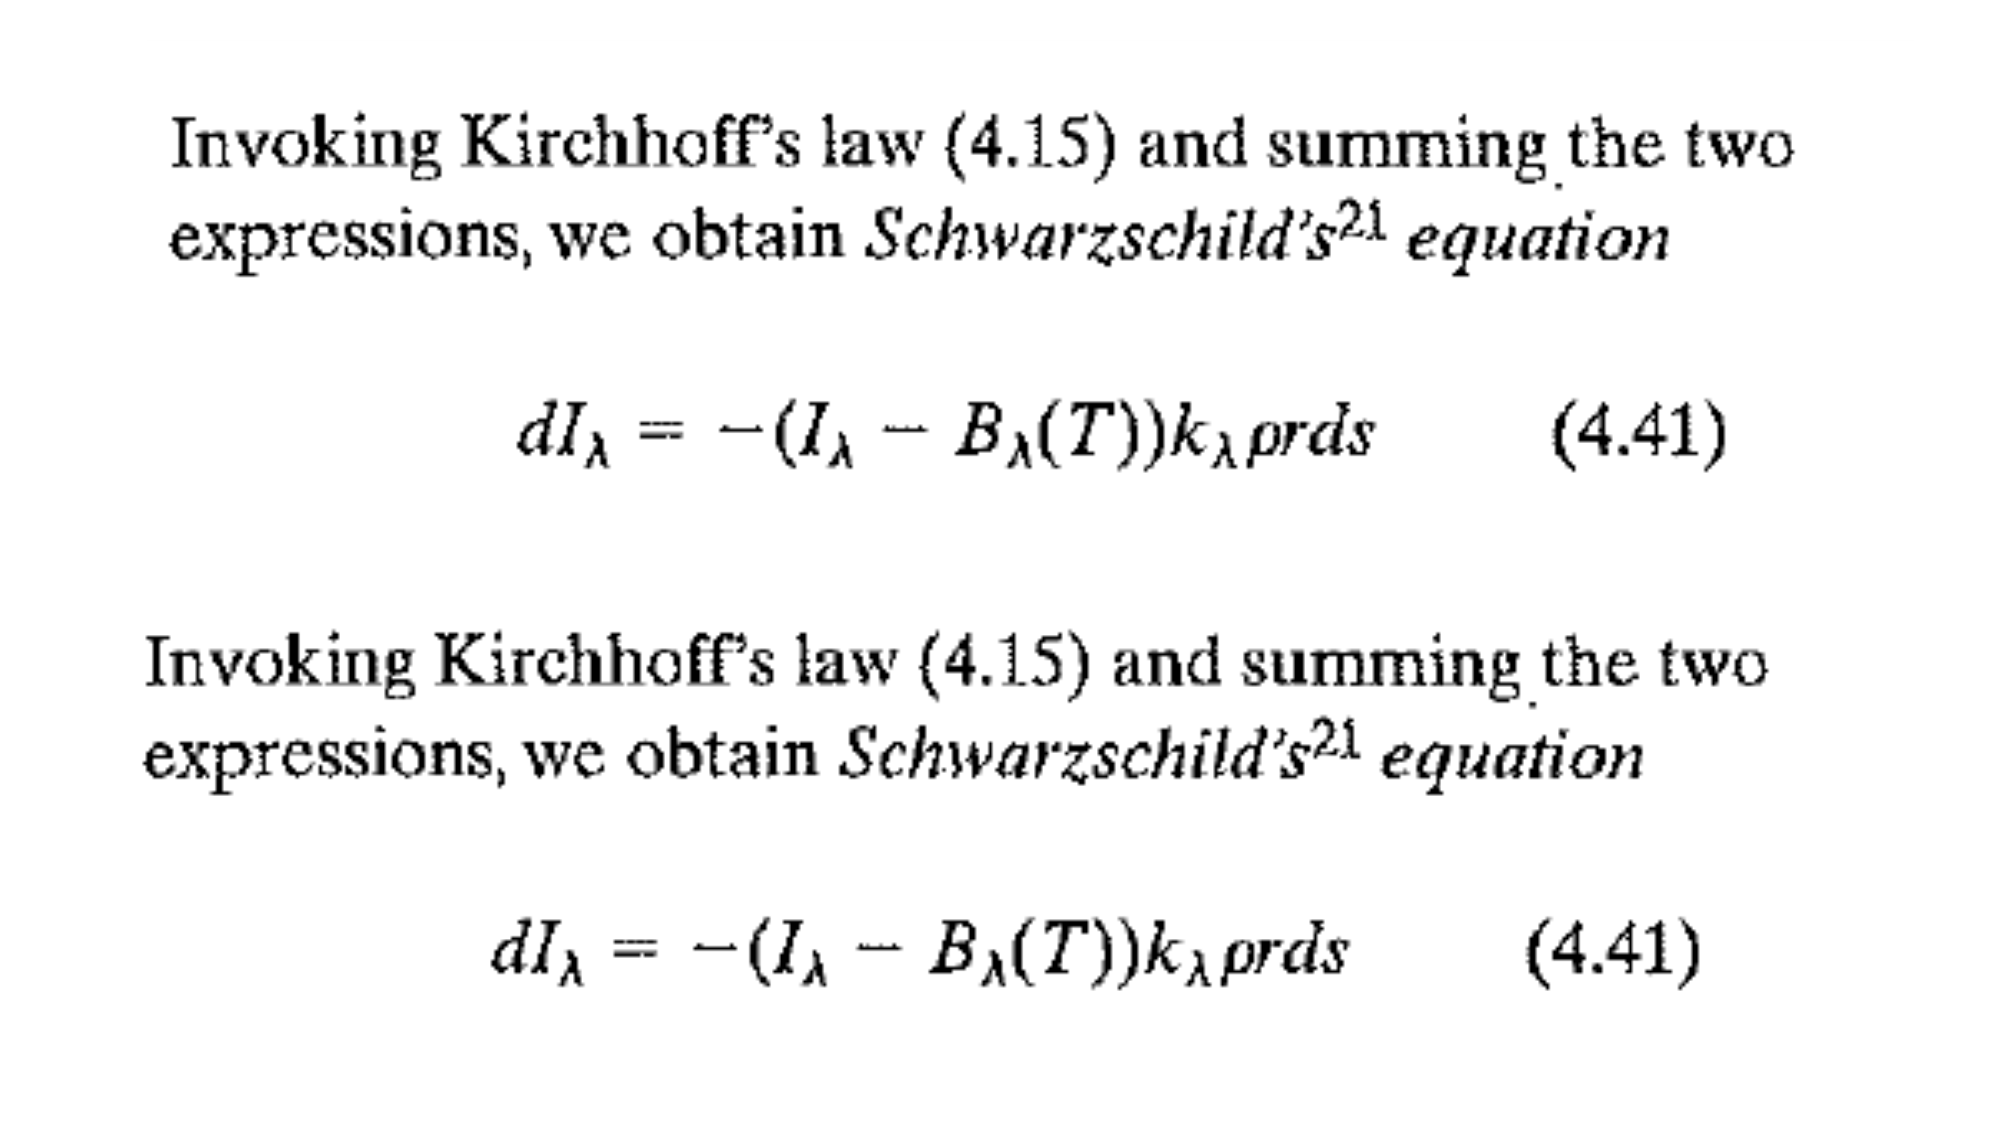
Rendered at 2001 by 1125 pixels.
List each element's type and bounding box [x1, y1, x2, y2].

picture [120, 558, 1888, 1054]
picture [147, 39, 1914, 536]
